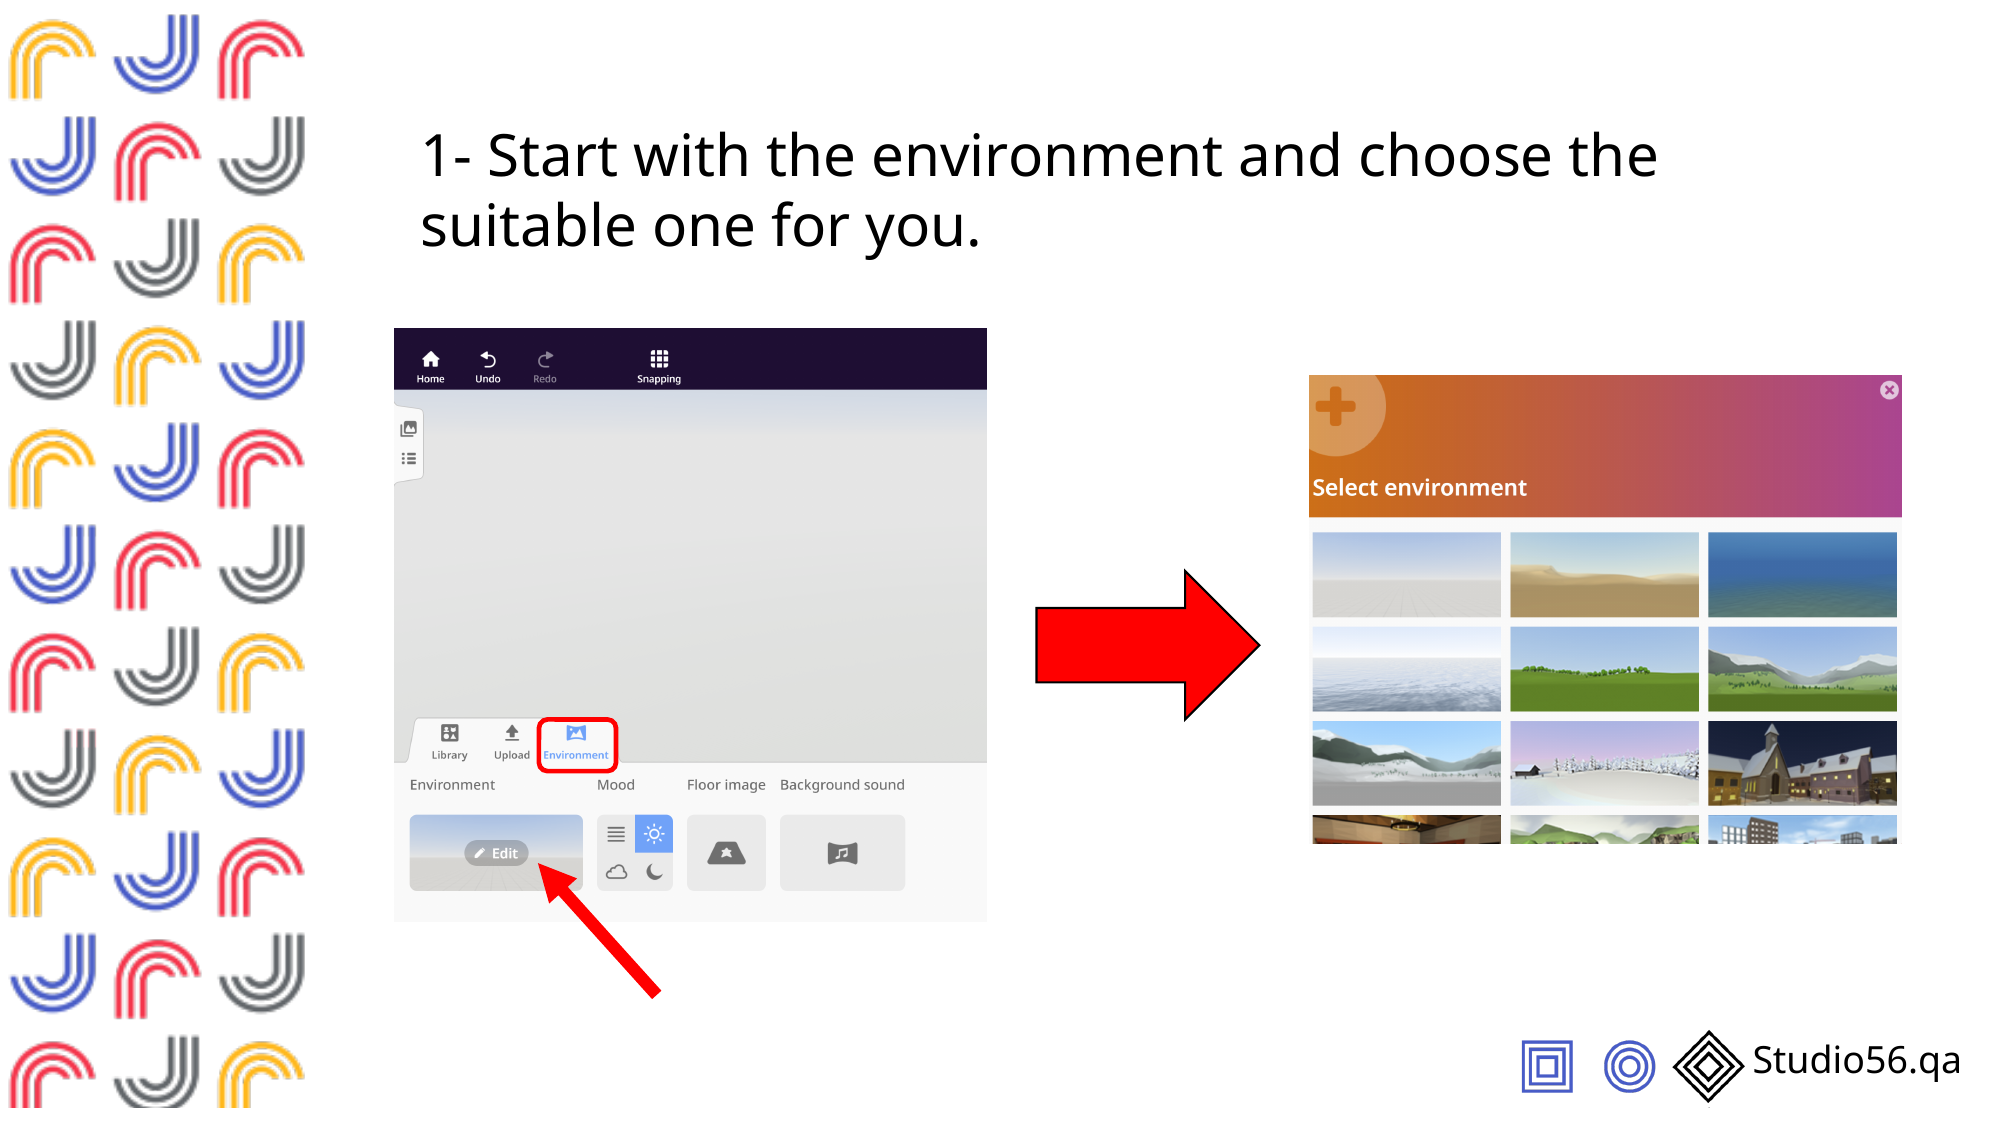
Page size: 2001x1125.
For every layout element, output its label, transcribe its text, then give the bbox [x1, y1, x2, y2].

picture [0, 4, 308, 1108]
text_box [1035, 568, 1261, 723]
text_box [537, 862, 657, 995]
text_box 1- Start with the environment and choose the suitable one for you. [405, 110, 1904, 266]
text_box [1517, 1029, 1750, 1108]
picture [394, 328, 987, 922]
text_box Studio56.qa [1750, 1029, 1978, 1089]
picture [1309, 375, 1902, 844]
